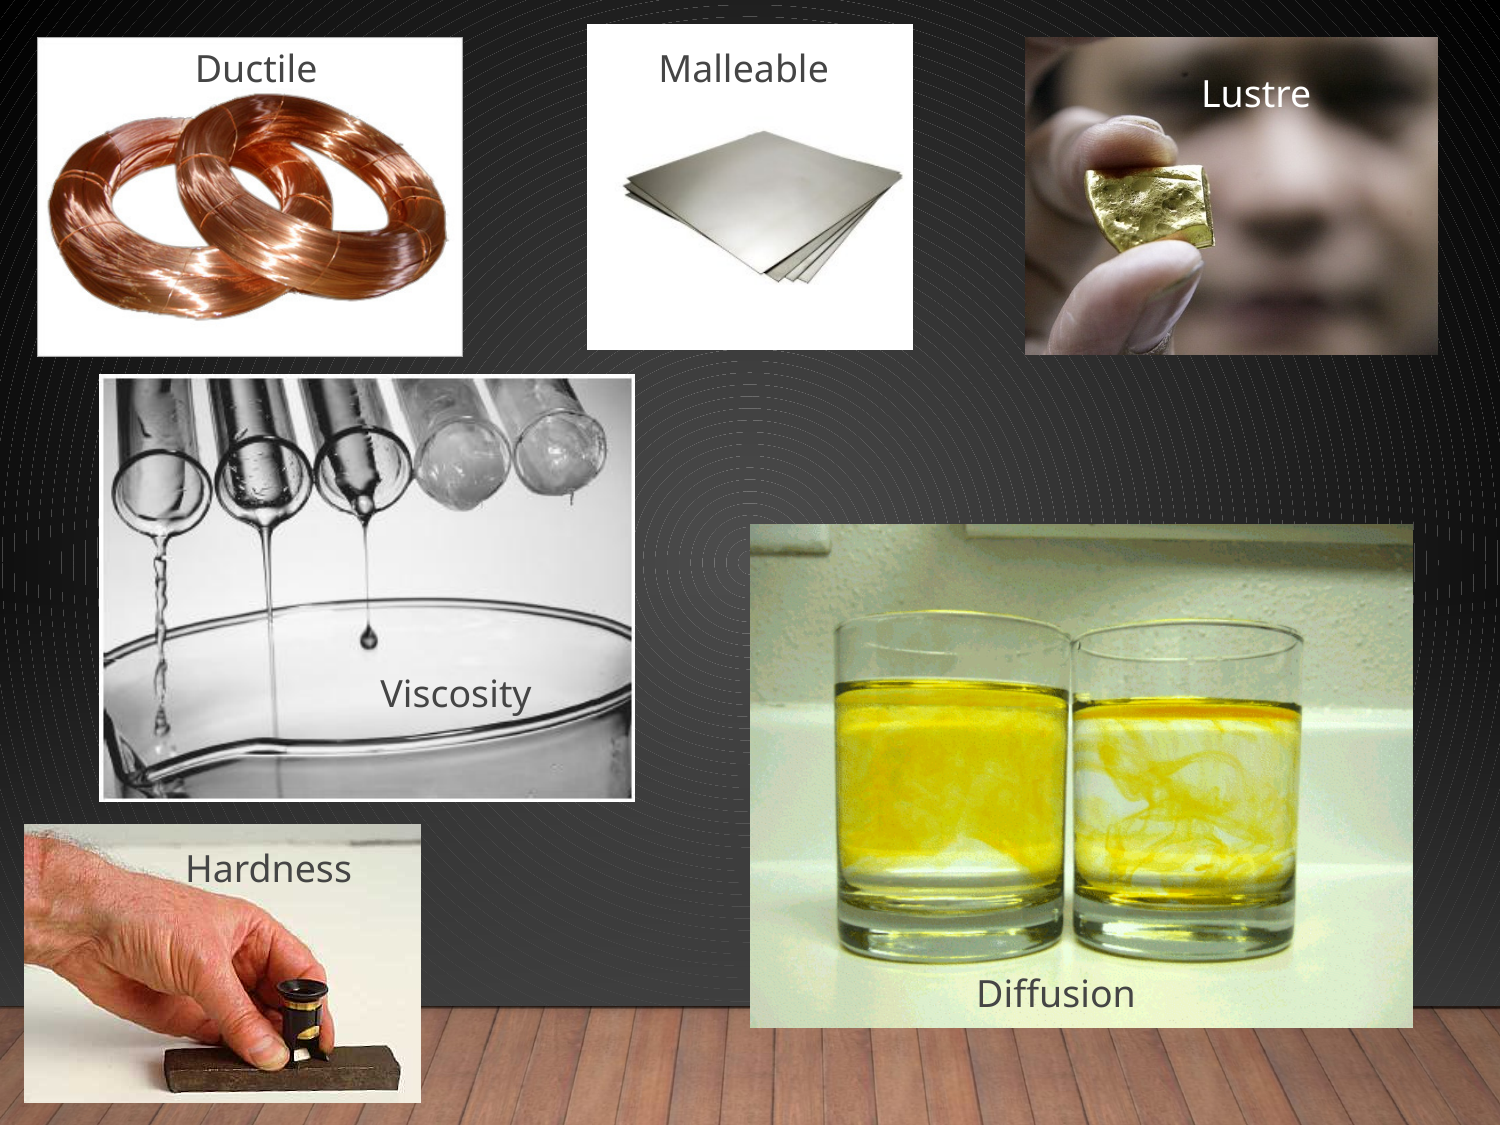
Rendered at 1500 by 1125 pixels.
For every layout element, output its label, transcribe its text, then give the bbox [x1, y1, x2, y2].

picture [0, 524, 1500, 1125]
picture [37, 37, 463, 357]
text_box Hardness [421, 837, 425, 898]
picture [587, 24, 913, 351]
picture [99, 374, 635, 802]
picture [1024, 37, 1438, 355]
